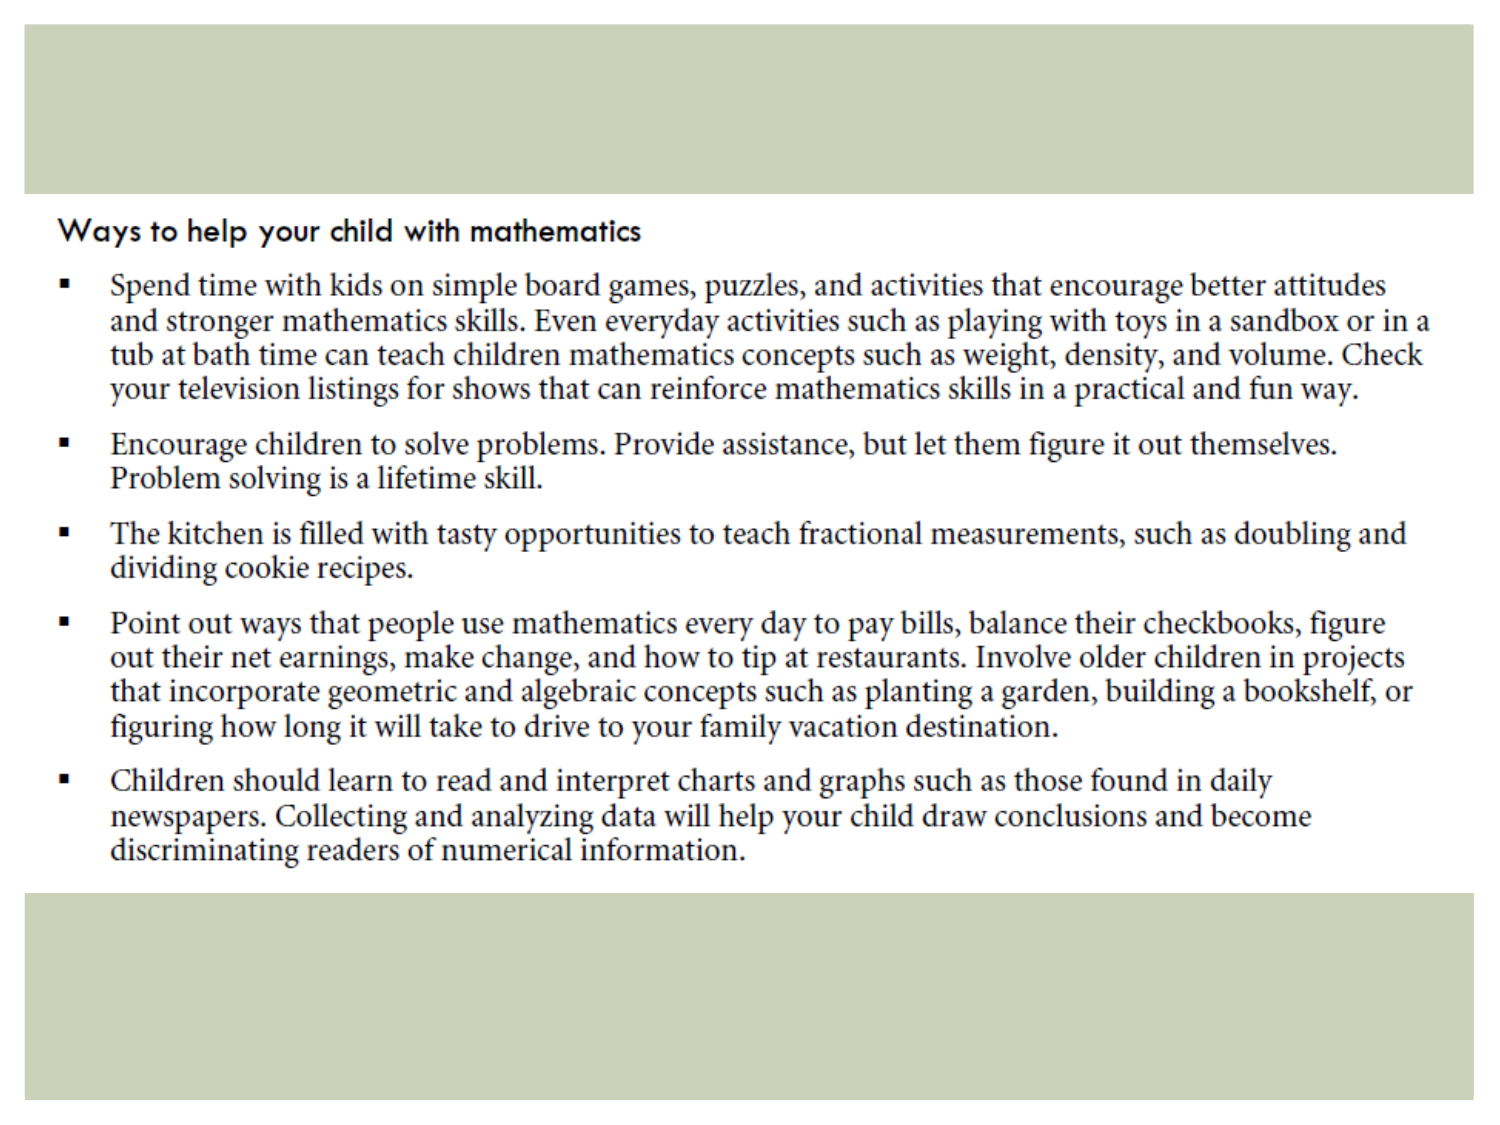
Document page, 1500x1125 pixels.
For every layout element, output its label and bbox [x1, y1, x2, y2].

picture [0, 194, 1500, 893]
